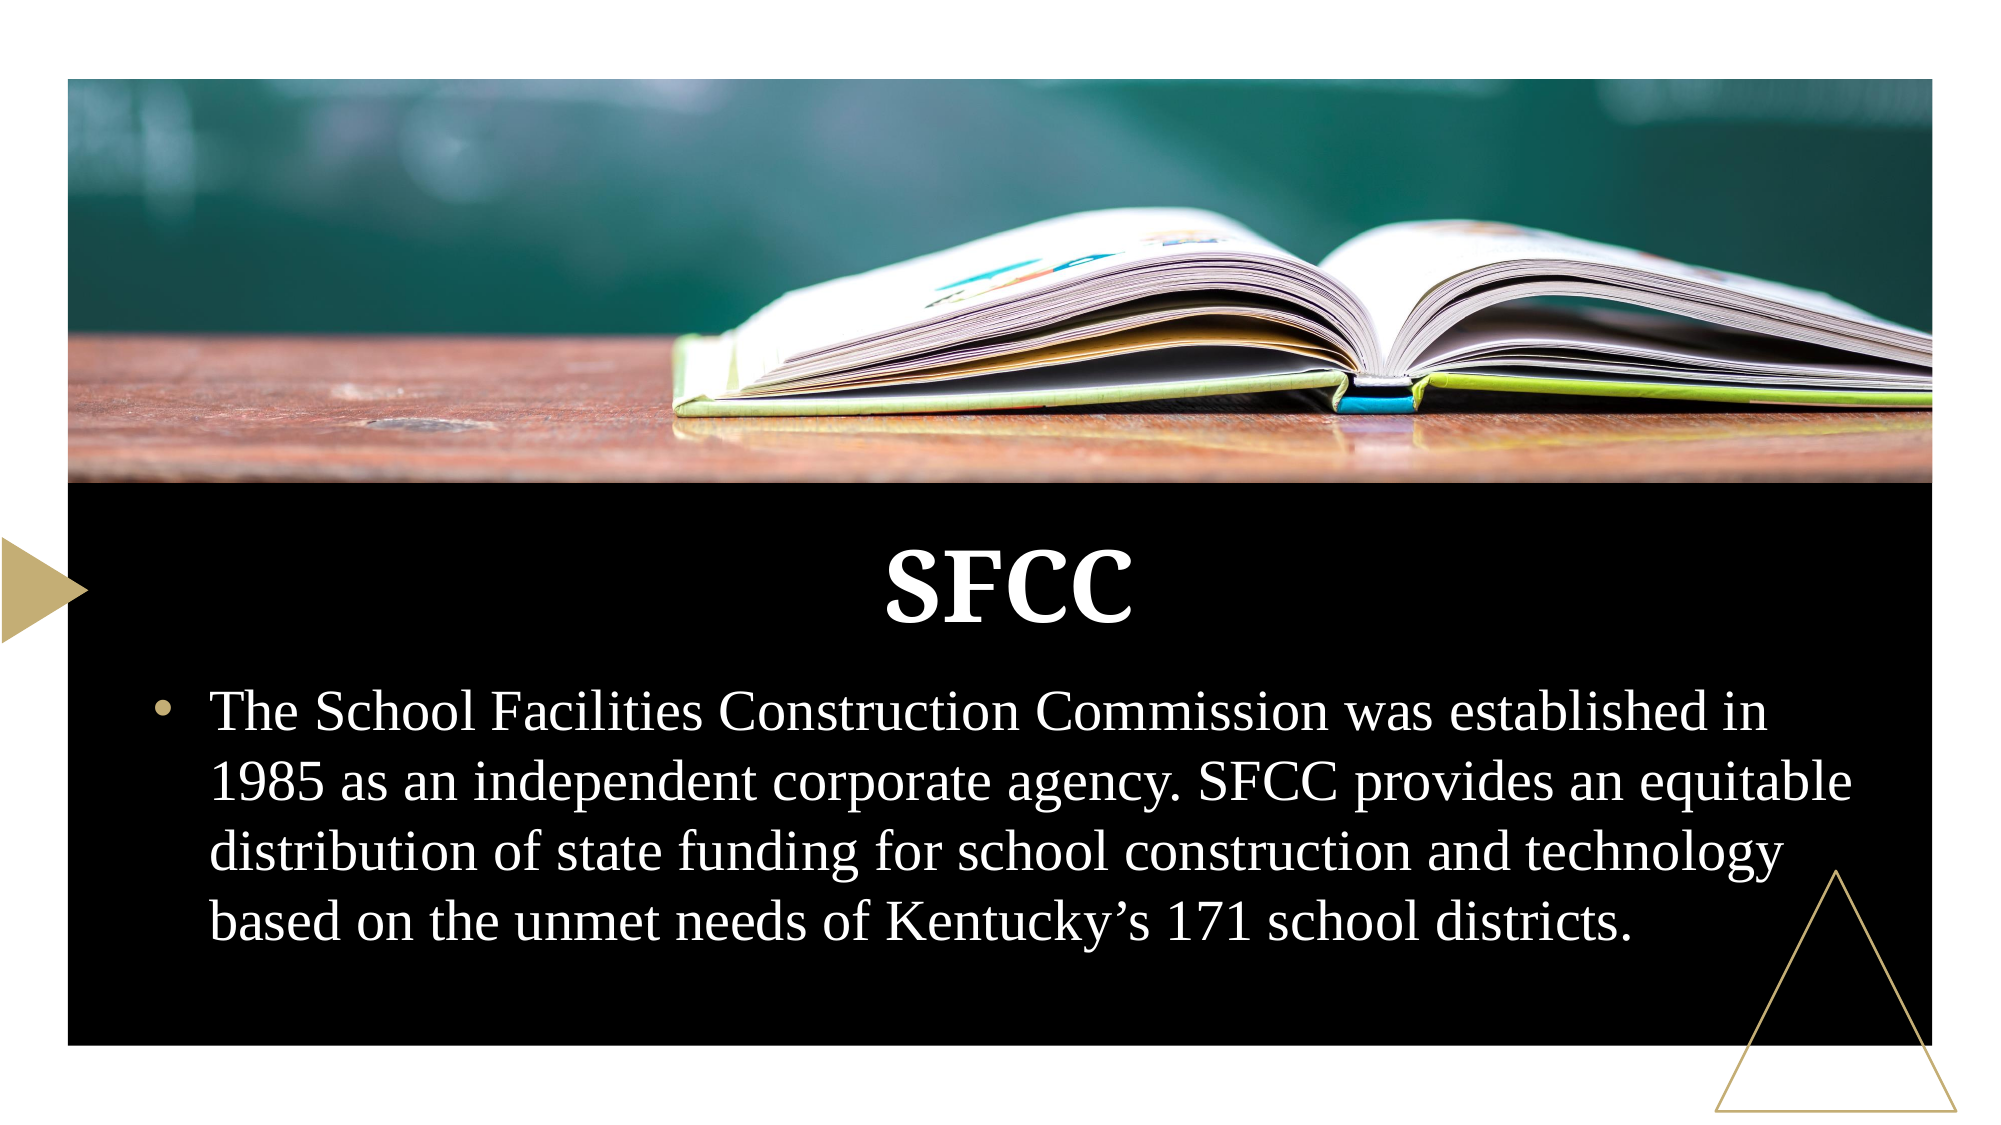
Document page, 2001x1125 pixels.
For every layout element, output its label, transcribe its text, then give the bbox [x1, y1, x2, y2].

picture [67, 78, 1933, 484]
title SFCC [152, 515, 1868, 665]
list The School Facilities Construction Commission was established in 1985 as an independent corporate agency. SFCC provides an equitable distribution of state fundi​ng for school construction and technology based on the unmet needs of Kentucky’s 171 school districts. [152, 665, 1868, 996]
